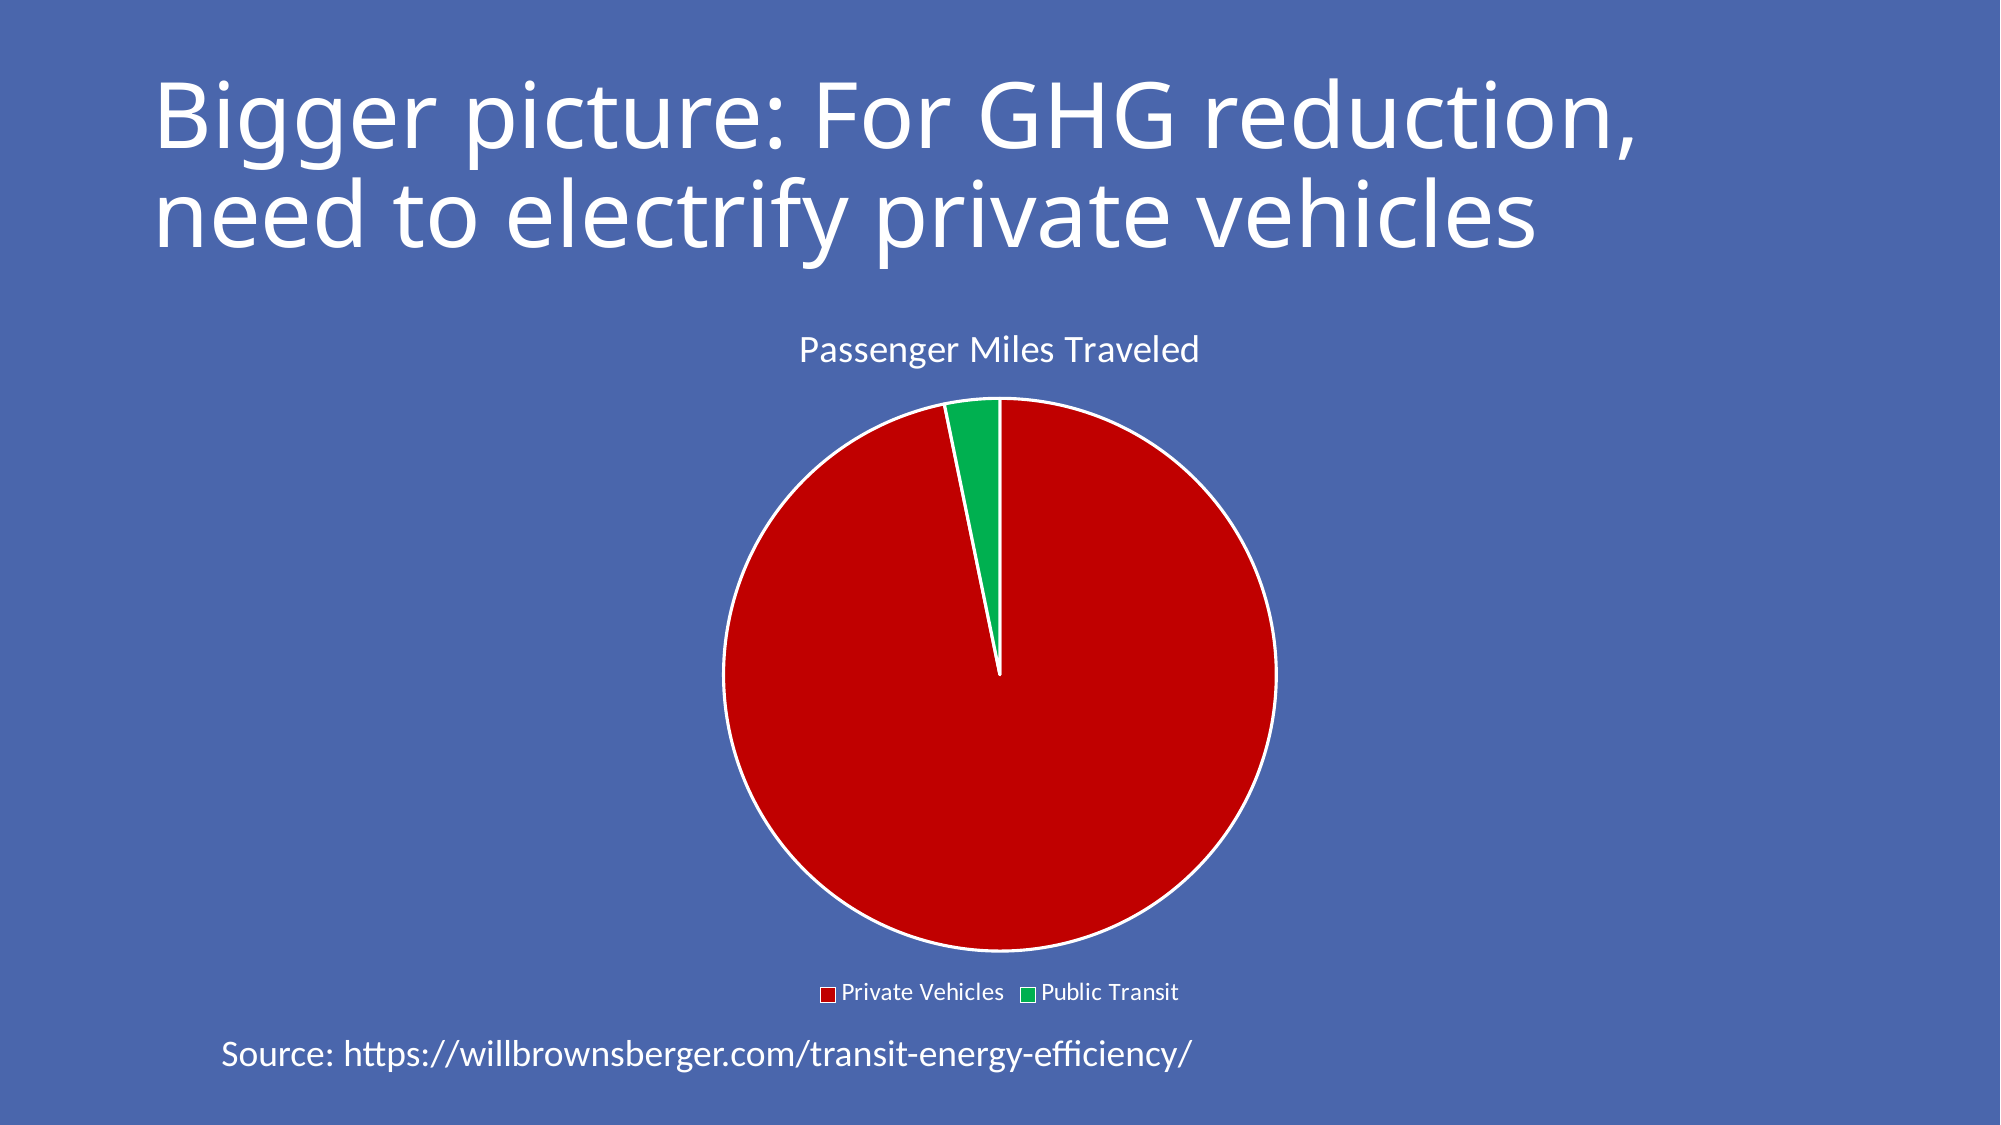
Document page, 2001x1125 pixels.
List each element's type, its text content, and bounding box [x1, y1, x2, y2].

text_box Source: https://willbrownsberger.com/transit-energy-efficiency/ [206, 1021, 1209, 1081]
title Bigger picture: For GHG reduction, need to electrify private vehicles [137, 59, 1863, 278]
chart [137, 299, 1863, 1014]
